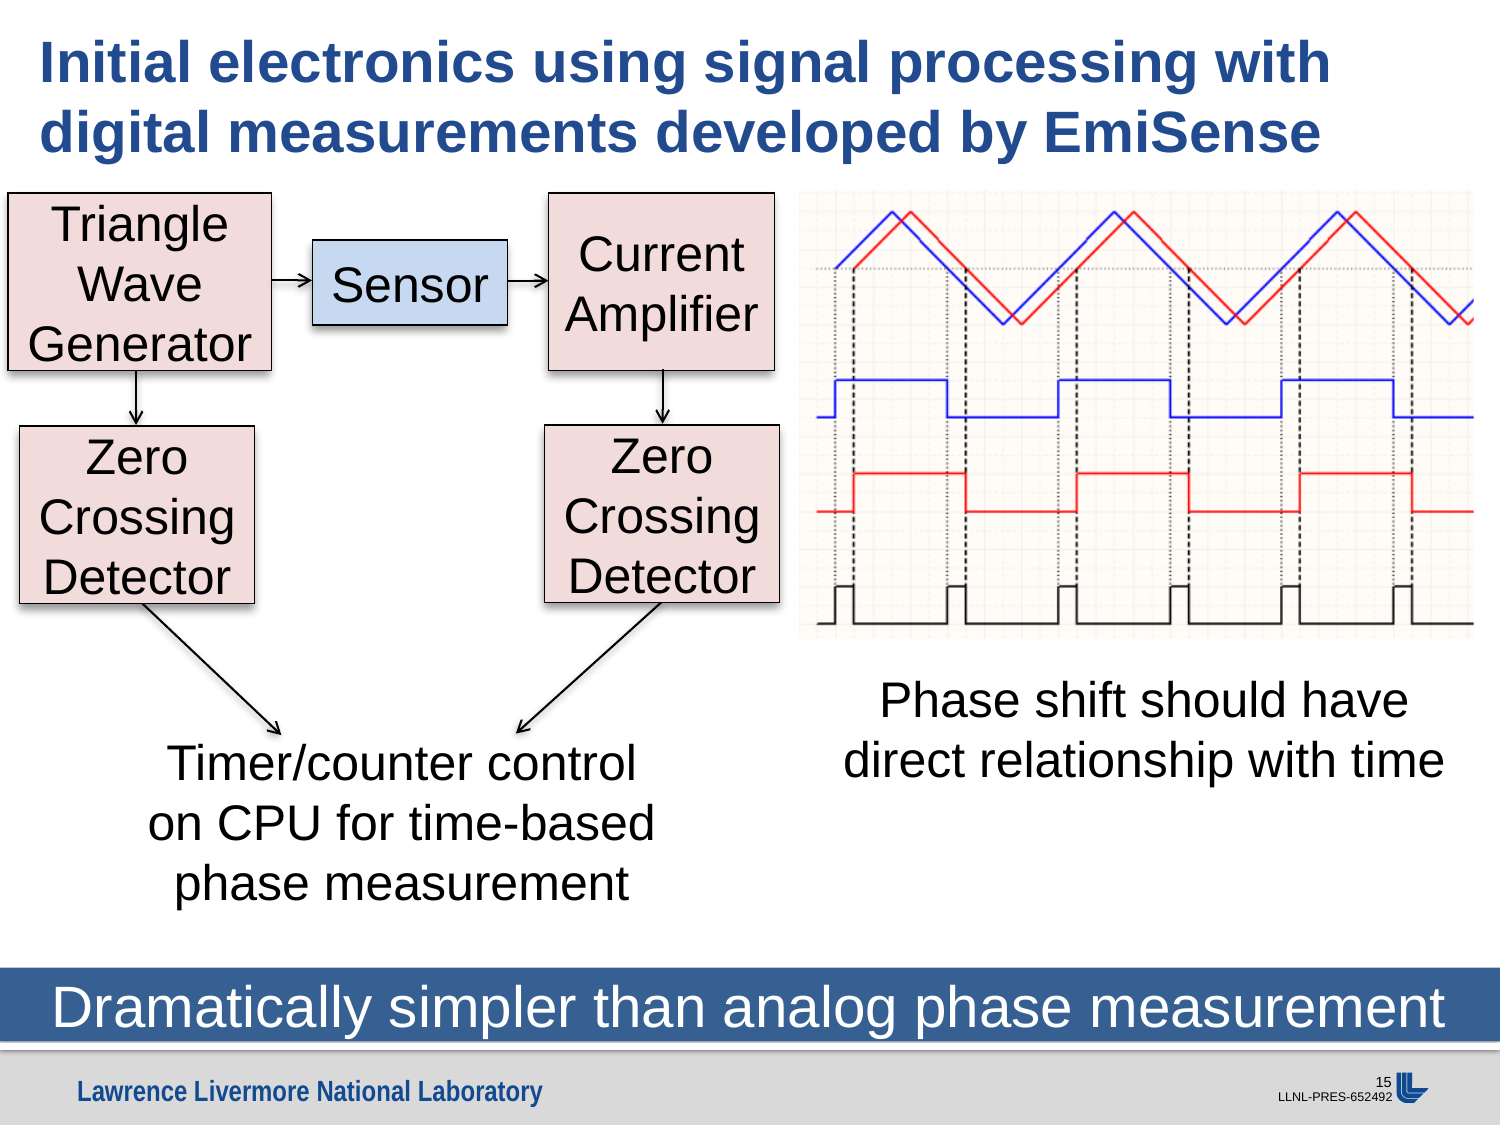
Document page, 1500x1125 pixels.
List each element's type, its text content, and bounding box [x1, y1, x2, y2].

text_box Zero Crossing Detector [19, 426, 255, 604]
picture [1391, 1071, 1430, 1107]
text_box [515, 601, 663, 734]
text_box Triangle Wave Generator [8, 192, 272, 371]
title Initial electronics using signal processing with digital measurements developed by EmiSense [24, 36, 1476, 242]
text_box Dramatically simpler than analog phase measurement [0, 967, 1500, 1042]
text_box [139, 600, 282, 736]
text_box Timer/counter control on CPU for time-based phase measurement [120, 723, 684, 918]
text_box Zero Crossing Detector [544, 425, 780, 603]
text_box Sensor [312, 239, 508, 325]
picture [798, 190, 1474, 639]
text_box Phase shift should have direct relationship with time [825, 660, 1464, 855]
text_box Current Amplifier [548, 192, 775, 371]
